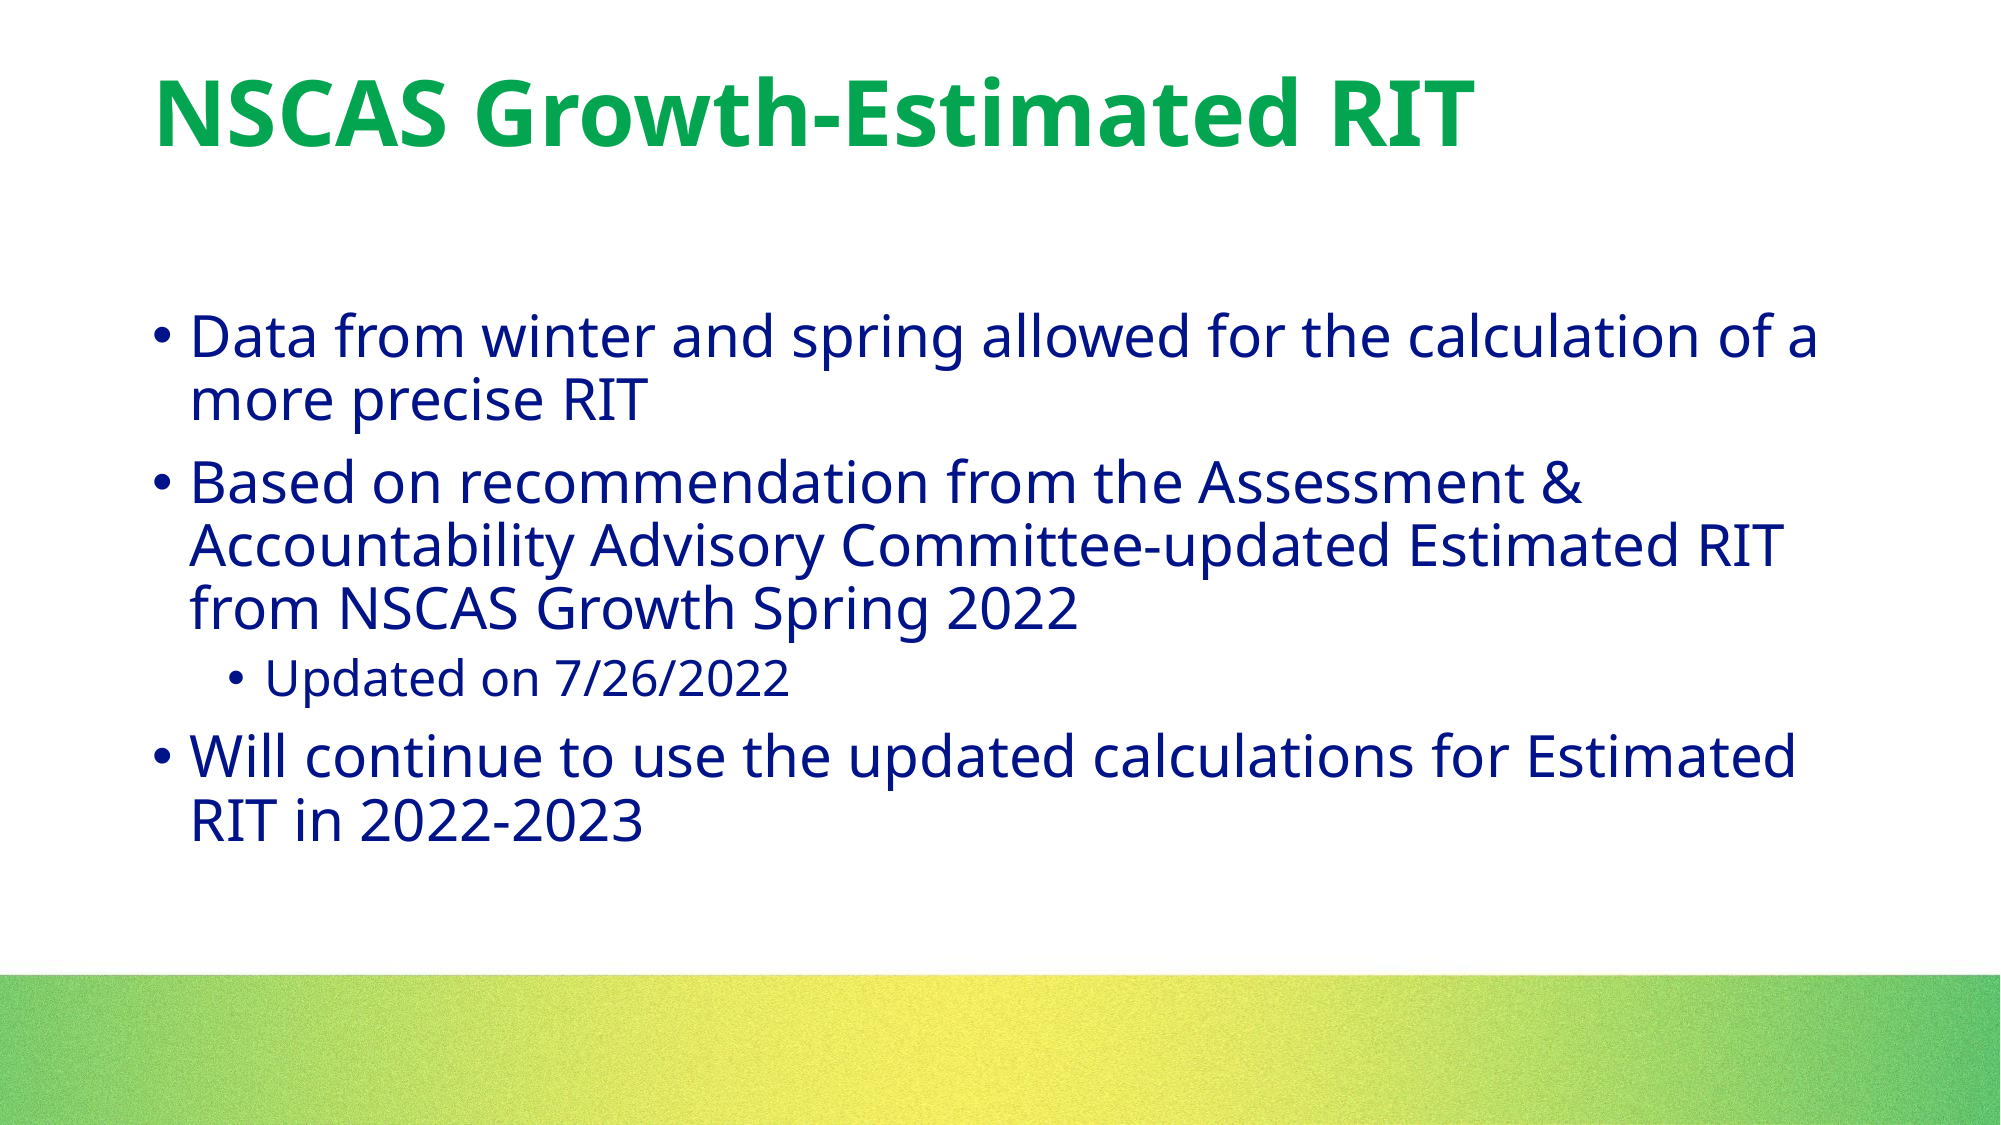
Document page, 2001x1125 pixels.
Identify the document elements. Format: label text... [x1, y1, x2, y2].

list Data from winter and spring allowed for the calculation of a more precise RIT Based on recommendation from the Assessment & Accountability Advisory Committee-updated Estimated RIT from NSCAS Growth Spring 2022 Updated on 7/26/2022 Will continue to use the updated calculations for Estimated RIT in 2022-2023 [137, 299, 1863, 962]
picture [0, 0, 2001, 1125]
title NSCAS Growth-Estimated RIT [137, 59, 1863, 278]
